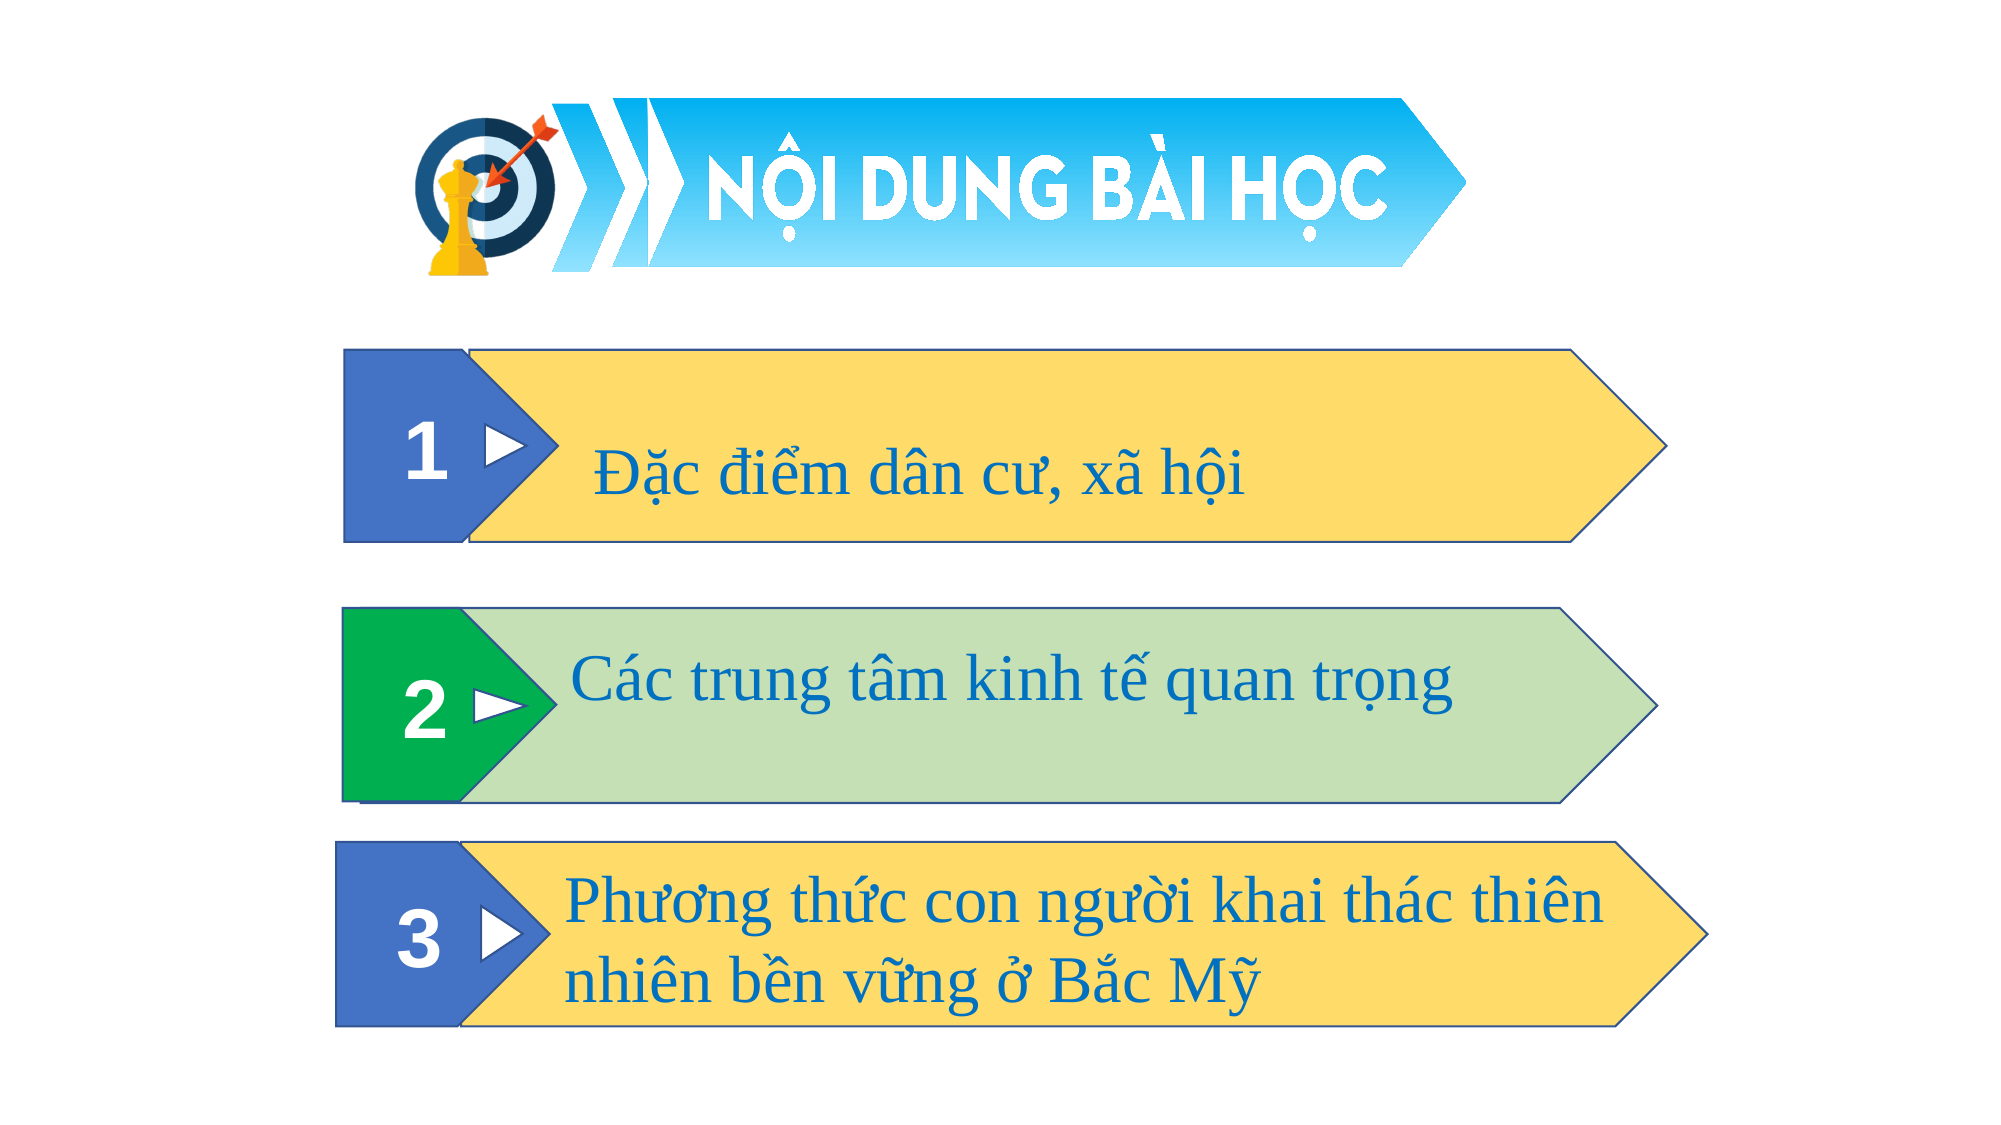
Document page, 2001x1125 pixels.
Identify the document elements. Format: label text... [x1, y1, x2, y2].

text_box [614, 98, 1467, 267]
picture [344, 54, 614, 336]
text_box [558, 349, 1667, 542]
text_box 2 [341, 606, 461, 803]
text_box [550, 841, 1708, 1027]
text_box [336, 841, 550, 1027]
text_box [360, 607, 1658, 804]
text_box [344, 349, 558, 542]
